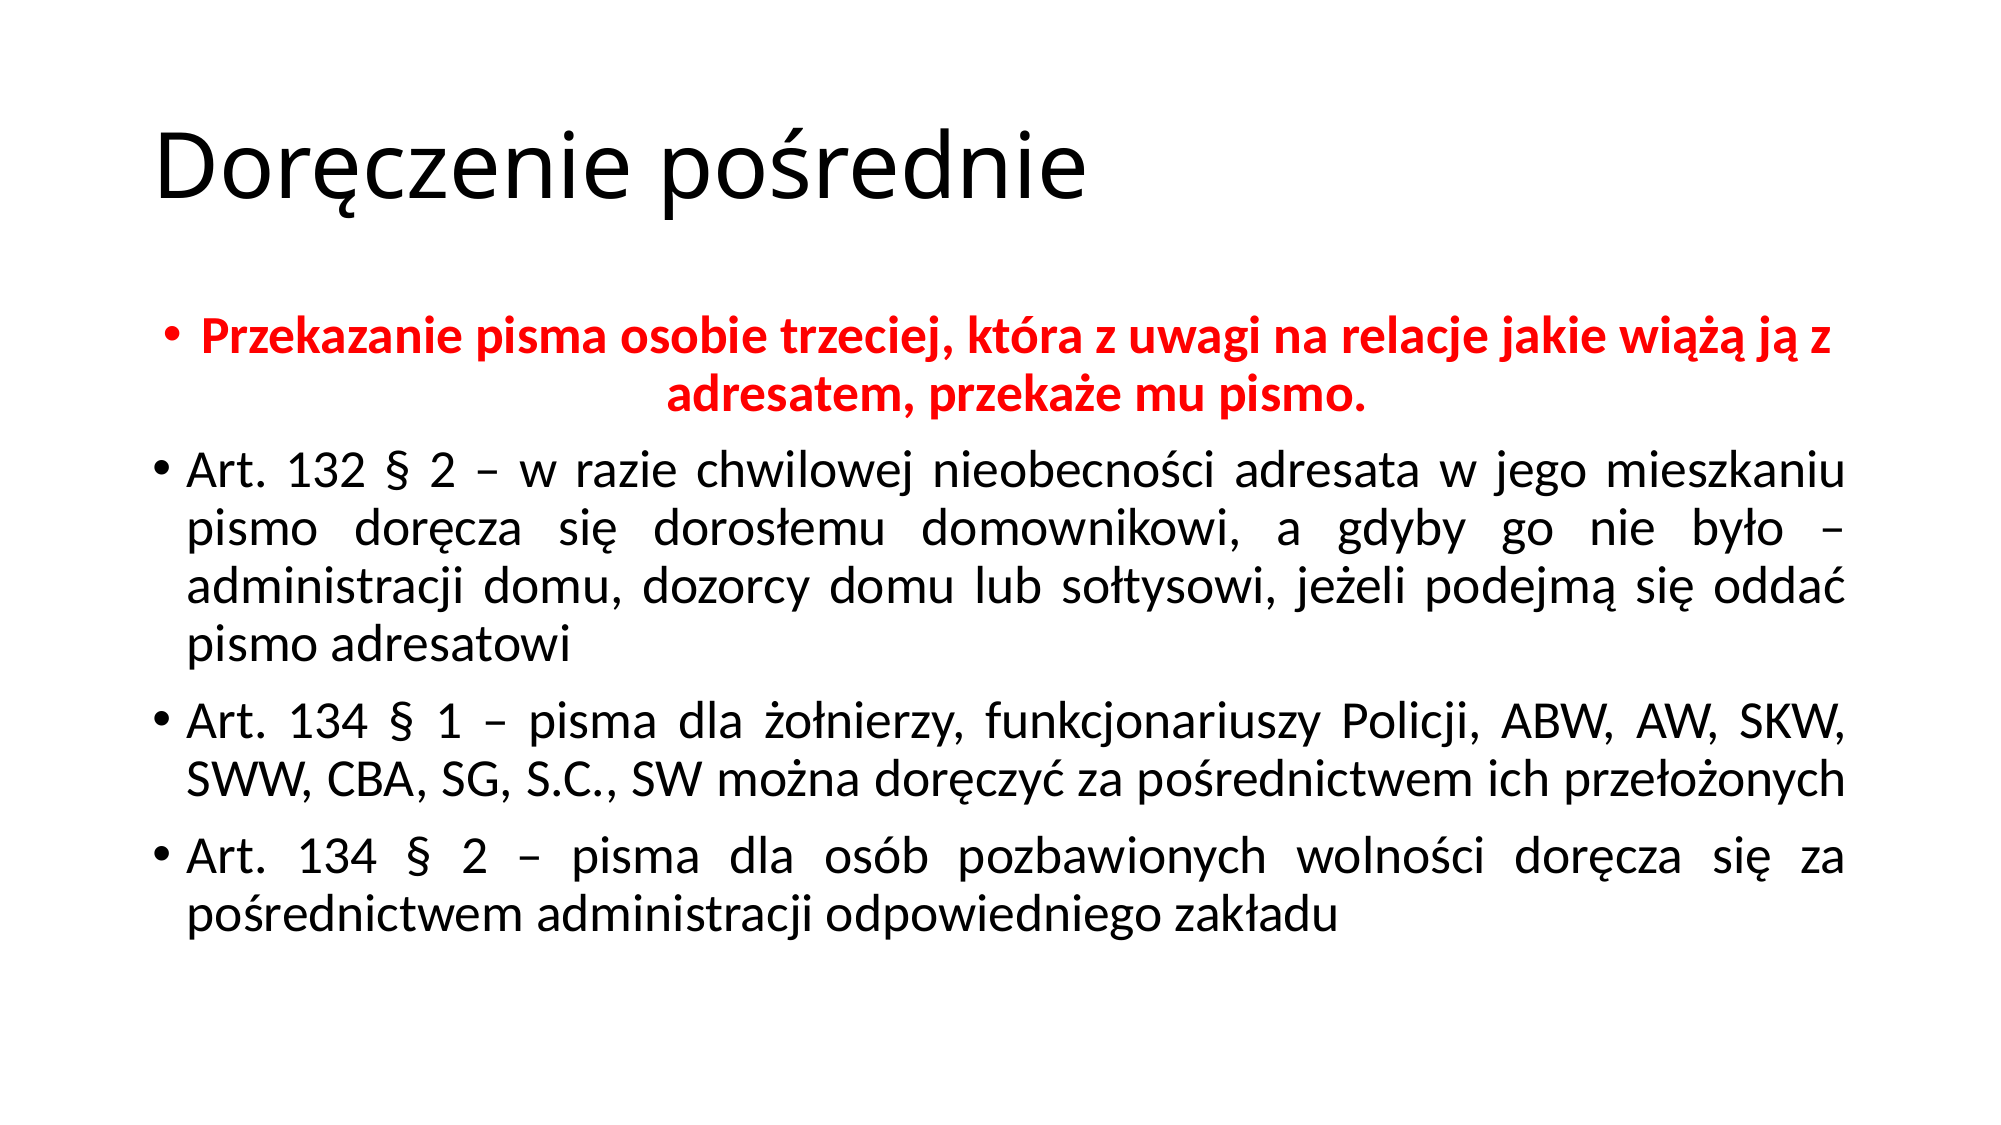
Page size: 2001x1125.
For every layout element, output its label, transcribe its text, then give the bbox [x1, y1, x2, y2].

title Doręczenie pośrednie [137, 59, 1863, 278]
list Przekazanie pisma osobie trzeciej, która z uwagi na relacje jakie wiążą ją z adresatem, przekaże mu pismo. Art. 132 § 2 – w razie chwilowej nieobecności adresata w jego mieszkaniu pismo doręcza się dorosłemu domownikowi, a gdyby go nie było – administracji domu, dozorcy domu lub sołtysowi, jeżeli podejmą się oddać pismo adresatowi Art. 134 § 1 – pisma dla żołnierzy, funkcjonariuszy Policji, ABW, AW, SKW, SWW, CBA, SG, S.C., SW można doręczyć za pośrednictwem ich przełożonych Art. 134 § 2 – pisma dla osób pozbawionych wolności doręcza się za pośrednictwem administracji odpowiedniego zakładu [137, 299, 1863, 1014]
